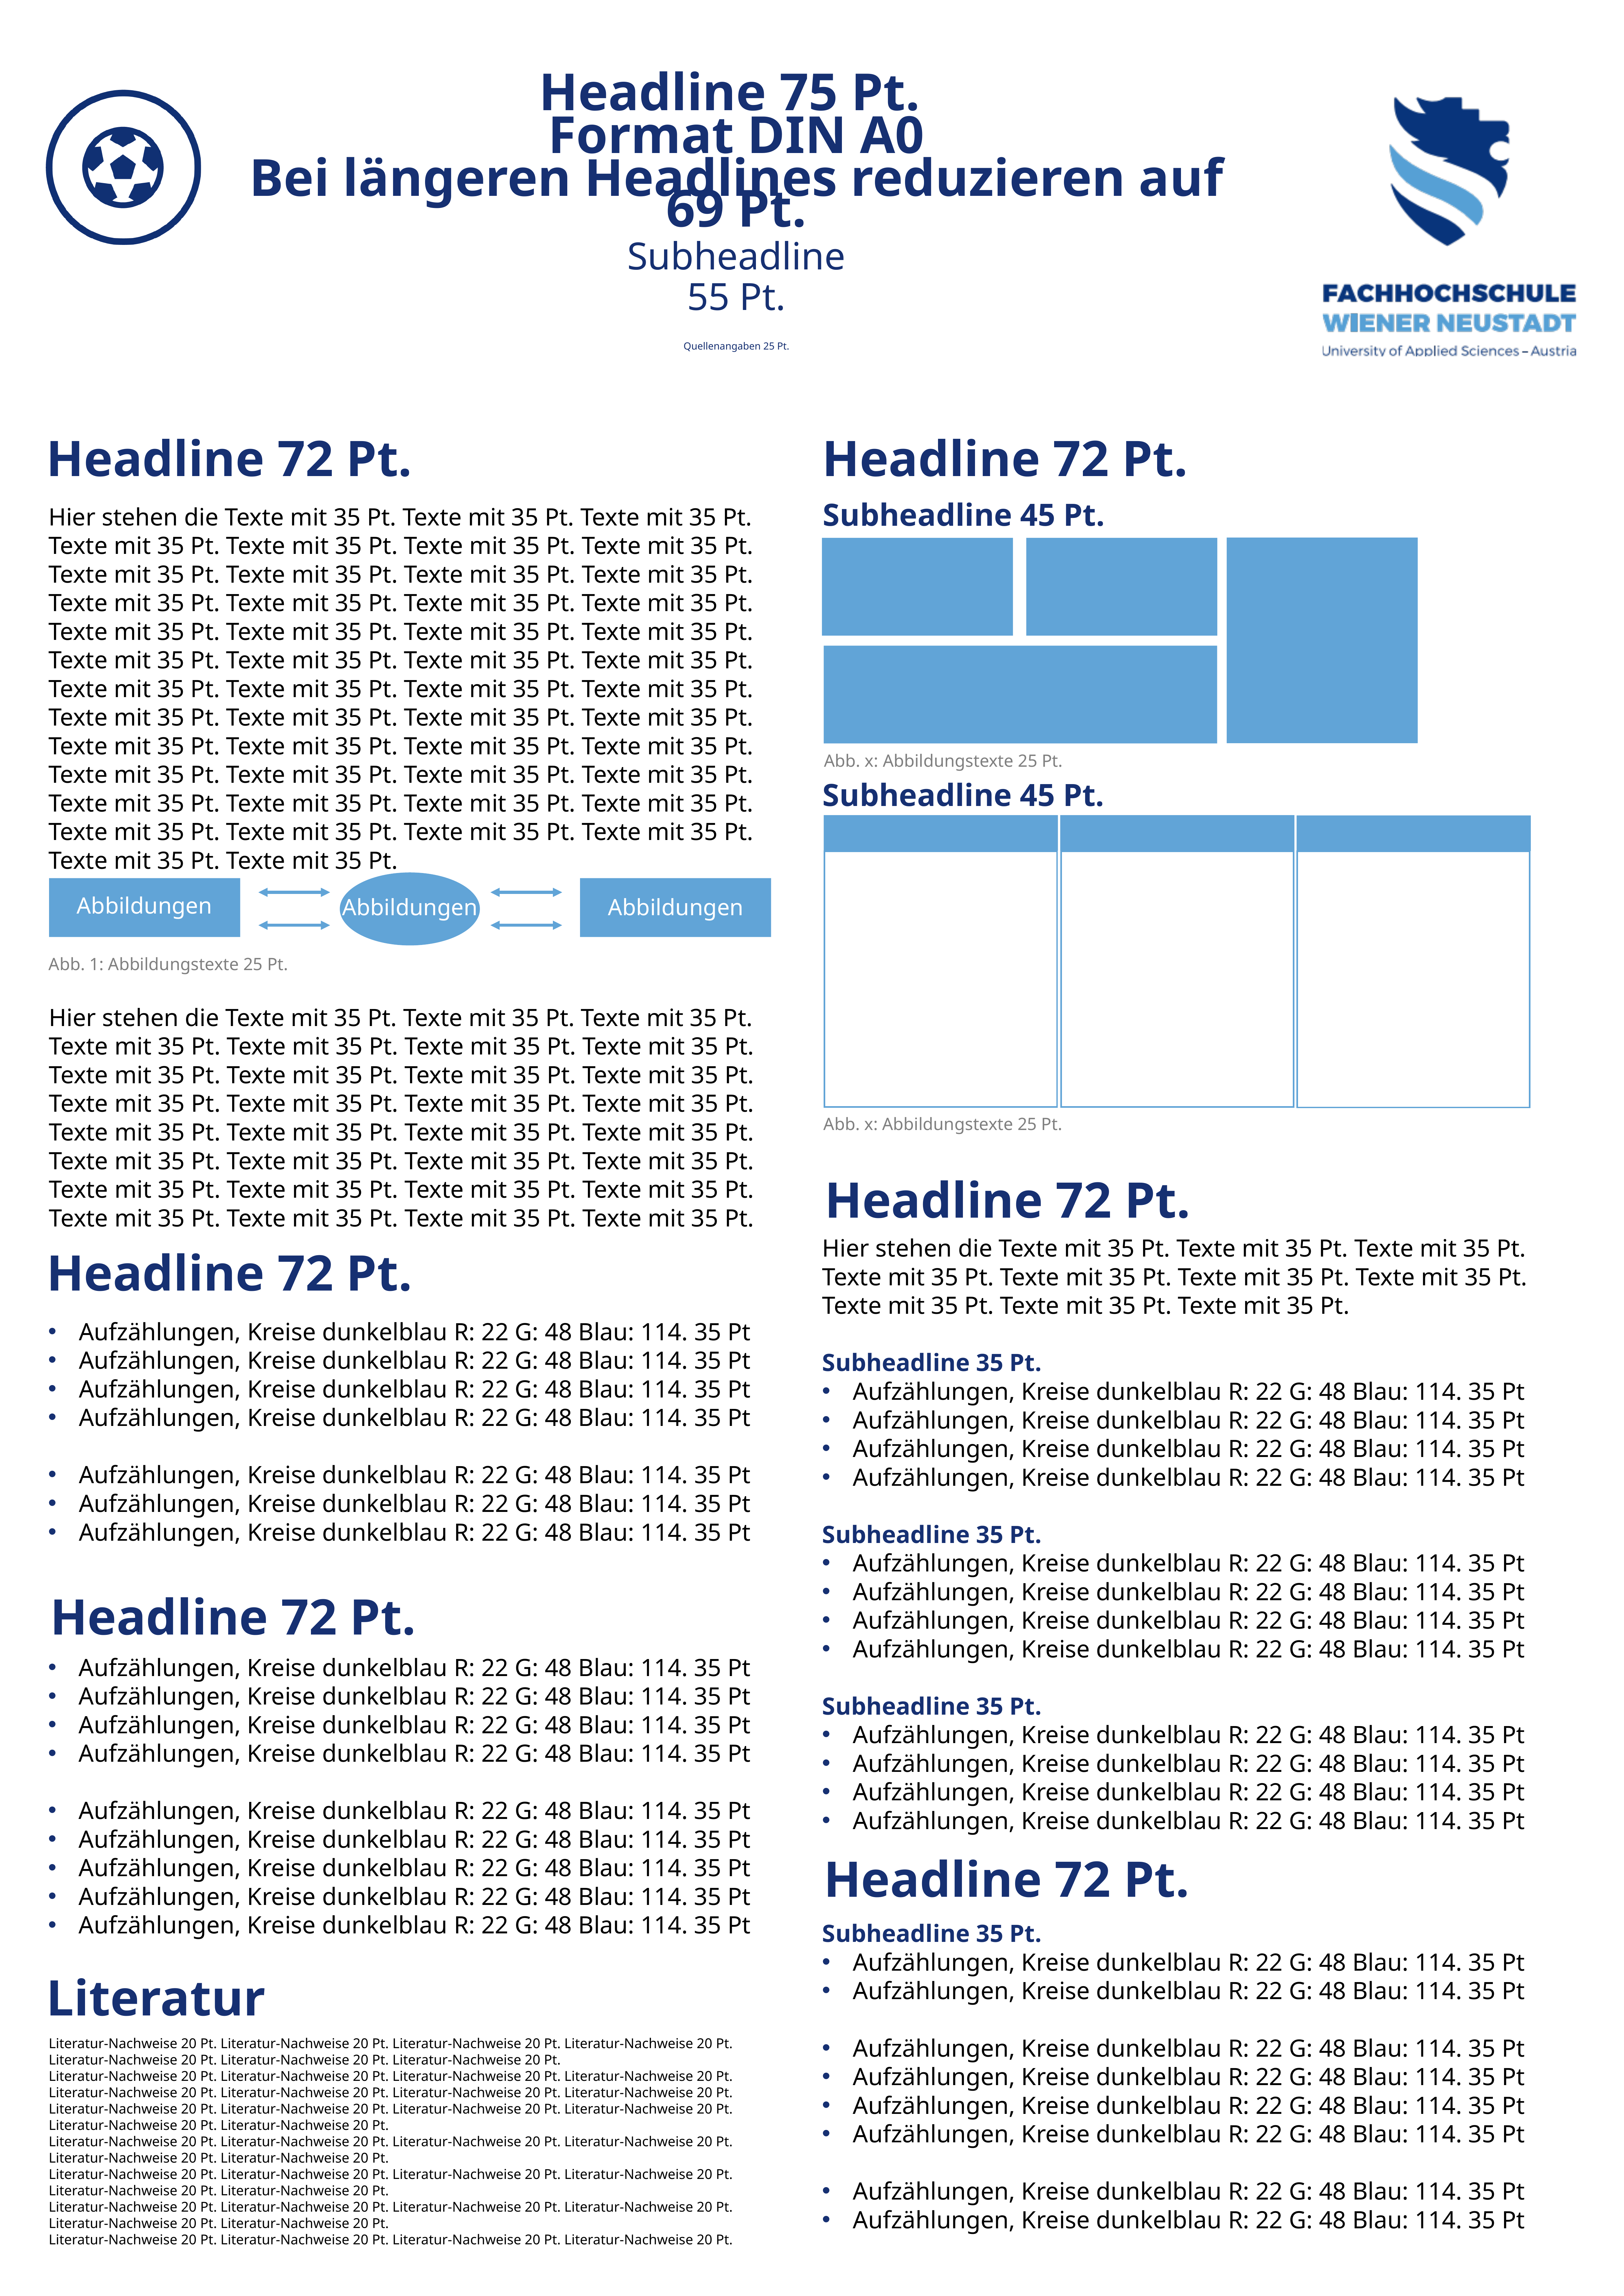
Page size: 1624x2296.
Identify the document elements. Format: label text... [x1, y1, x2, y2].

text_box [824, 815, 1531, 1107]
picture [46, 90, 201, 245]
text_box Headline 72 Pt. [821, 1847, 1611, 1907]
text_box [822, 538, 1418, 744]
text_box Abb. 1: Abbildungstexte 25 Pt. [44, 951, 781, 976]
text_box Headline 72 Pt. [822, 427, 1544, 486]
text_box Hier stehen die Texte mit 35 Pt. Texte mit 35 Pt. Texte mit 35 Pt. Texte mit 35 Pt. Texte mit 35 Pt. Texte mit 35 Pt. Texte mit 35 Pt. Texte mit 35 Pt. Texte mit 35 Pt. Texte mit 35 Pt. Subheadline 35 Pt. Aufzählungen, Kreise dunkelblau R: 22 G: 48 Blau: 114. 35 Pt Aufzählungen, Kreise dunkelblau R: 22 G: 48 Blau: 114. 35 Pt Aufzählungen, Kreise dunkelblau R: 22 G: 48 Blau: 114. 35 Pt Aufzählungen, Kreise dunkelblau R: 22 G: 48 Blau: 114. 35 Pt Subheadline 35 Pt. Aufzählungen, Kreise dunkelblau R: 22 G: 48 Blau: 114. 35 Pt Aufzählungen, Kreise dunkelblau R: 22 G: 48 Blau: 114. 35 Pt Aufzählungen, Kreise dunkelblau R: 22 G: 48 Blau: 114. 35 Pt Aufzählungen, Kreise dunkelblau R: 22 G: 48 Blau: 114. 35 Pt Subheadline 35 Pt. Aufzählungen, Kreise dunkelblau R: 22 G: 48 Blau: 114. 35 Pt Aufzählungen, Kreise dunkelblau R: 22 G: 48 Blau: 114. 35 Pt Aufzählungen, Kreise dunkelblau R: 22 G: 48 Blau: 114. 35 Pt Aufzählungen, Kreise dunkelblau R: 22 G: 48 Blau: 114. 35 Pt [817, 1230, 1555, 1837]
text_box Literatur-Nachweise 20 Pt. Literatur-Nachweise 20 Pt. Literatur-Nachweise 20 Pt. Literatur-Nachweise 20 Pt. Literatur-Nachweise 20 Pt. Literatur-Nachweise 20 Pt. Literatur-Nachweise 20 Pt. Literatur-Nachweise 20 Pt. Literatur-Nachweise 20 Pt. Literatur-Nachweise 20 Pt. Literatur-Nachweise 20 Pt. Literatur-Nachweise 20 Pt. Literatur-Nachweise 20 Pt. Literatur-Nachweise 20 Pt. Literatur-Nachweise 20 Pt. Literatur-Nachweise 20 Pt. Literatur-Nachweise 20 Pt. Literatur-Nachweise 20 Pt. Literatur-Nachweise 20 Pt. Literatur-Nachweise 20 Pt. Literatur-Nachweise 20 Pt. Literatur-Nachweise 20 Pt. Literatur-Nachweise 20 Pt. Literatur-Nachweise 20 Pt. Literatur-Nachweise 20 Pt. Literatur-Nachweise 20 Pt. Literatur-Nachweise 20 Pt. Literatur-Nachweise 20 Pt. Literatur-Nachweise 20 Pt. Literatur-Nachweise 20 Pt. Literatur-Nachweise 20 Pt. Literatur-Nachweise 20 Pt. Literatur-Nachweise 20 Pt. Literatur-Nachweise 20 Pt. Literatur-Nachweise 20 Pt. Literatur-Nachweise 20 Pt. Literatur-Nachweise 20 Pt. Literatur-Nachweise 20 Pt. Literatur-Nachweise 20 Pt. Literatur-Nachweise 20 Pt. Literatur-Nachweise 20 Pt. Literatur-Nachweise 20 Pt. Literatur-Nachweise 20 Pt. [43, 2032, 781, 2250]
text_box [49, 872, 771, 946]
text_box Hier stehen die Texte mit 35 Pt. Texte mit 35 Pt. Texte mit 35 Pt. Texte mit 35 Pt. Texte mit 35 Pt. Texte mit 35 Pt. Texte mit 35 Pt. Texte mit 35 Pt. Texte mit 35 Pt. Texte mit 35 Pt. Texte mit 35 Pt. Texte mit 35 Pt. Texte mit 35 Pt. Texte mit 35 Pt. Texte mit 35 Pt. Texte mit 35 Pt. Texte mit 35 Pt. Texte mit 35 Pt. Texte mit 35 Pt. Texte mit 35 Pt. Texte mit 35 Pt. Texte mit 35 Pt. Texte mit 35 Pt. Texte mit 35 Pt. Texte mit 35 Pt. Texte mit 35 Pt. Texte mit 35 Pt. Texte mit 35 Pt. Texte mit 35 Pt. Texte mit 35 Pt. Texte mit 35 Pt. Texte mit 35 Pt. Texte mit 35 Pt. Texte mit 35 Pt. Texte mit 35 Pt. Texte mit 35 Pt. Texte mit 35 Pt. Texte mit 35 Pt. Texte mit 35 Pt. Texte mit 35 Pt. Texte mit 35 Pt. Texte mit 35 Pt. Texte mit 35 Pt. Texte mit 35 Pt. Texte mit 35 Pt. Texte mit 35 Pt. Texte mit 35 Pt. Texte mit 35 Pt. Texte mit 35 Pt. [43, 499, 781, 876]
text_box Aufzählungen, Kreise dunkelblau R: 22 G: 48 Blau: 114. 35 Pt Aufzählungen, Kreise dunkelblau R: 22 G: 48 Blau: 114. 35 Pt Aufzählungen, Kreise dunkelblau R: 22 G: 48 Blau: 114. 35 Pt Aufzählungen, Kreise dunkelblau R: 22 G: 48 Blau: 114. 35 Pt Aufzählungen, Kreise dunkelblau R: 22 G: 48 Blau: 114. 35 Pt Aufzählungen, Kreise dunkelblau R: 22 G: 48 Blau: 114. 35 Pt Aufzählungen, Kreise dunkelblau R: 22 G: 48 Blau: 114. 35 Pt Aufzählungen, Kreise dunkelblau R: 22 G: 48 Blau: 114. 35 Pt Aufzählungen, Kreise dunkelblau R: 22 G: 48 Blau: 114. 35 Pt [43, 1650, 781, 1941]
text_box Literatur [46, 1966, 768, 2026]
text_box Abb. x: Abbildungstexte 25 Pt. [819, 747, 1557, 773]
text_box Subheadline 45 Pt. [818, 493, 1556, 535]
text_box Headline 72 Pt. [46, 427, 768, 486]
text_box Headline 72 Pt. [43, 1242, 766, 1301]
text_box Subheadline 45 Pt. [818, 773, 1555, 815]
text_box Headline 72 Pt. [822, 1169, 1544, 1228]
text_box Hier stehen die Texte mit 35 Pt. Texte mit 35 Pt. Texte mit 35 Pt. Texte mit 35 Pt. Texte mit 35 Pt. Texte mit 35 Pt. Texte mit 35 Pt. Texte mit 35 Pt. Texte mit 35 Pt. Texte mit 35 Pt. Texte mit 35 Pt. Texte mit 35 Pt. Texte mit 35 Pt. Texte mit 35 Pt. Texte mit 35 Pt. Texte mit 35 Pt. Texte mit 35 Pt. Texte mit 35 Pt. Texte mit 35 Pt. Texte mit 35 Pt. Texte mit 35 Pt. Texte mit 35 Pt. Texte mit 35 Pt. Texte mit 35 Pt. Texte mit 35 Pt. Texte mit 35 Pt. Texte mit 35 Pt. Texte mit 35 Pt. Texte mit 35 Pt. Texte mit 35 Pt. Texte mit 35 Pt. [44, 1000, 782, 1234]
text_box Abb. x: Abbildungstexte 25 Pt. [819, 1111, 1556, 1136]
text_box Headline 72 Pt. [47, 1585, 769, 1645]
text_box Subheadline 35 Pt. Aufzählungen, Kreise dunkelblau R: 22 G: 48 Blau: 114. 35 Pt Aufzählungen, Kreise dunkelblau R: 22 G: 48 Blau: 114. 35 Pt Aufzählungen, Kreise dunkelblau R: 22 G: 48 Blau: 114. 35 Pt Aufzählungen, Kreise dunkelblau R: 22 G: 48 Blau: 114. 35 Pt Aufzählungen, Kreise dunkelblau R: 22 G: 48 Blau: 114. 35 Pt Aufzählungen, Kreise dunkelblau R: 22 G: 48 Blau: 114. 35 Pt Aufzählungen, Kreise dunkelblau R: 22 G: 48 Blau: 114. 35 Pt Aufzählungen, Kreise dunkelblau R: 22 G: 48 Blau: 114. 35 Pt [817, 1916, 1555, 2264]
list Subheadline 55 Pt. [249, 237, 1224, 337]
list Headline 75 Pt. Format DIN A0 Bei längeren Headlines reduzieren auf 69 Pt. [249, 93, 1224, 233]
text_box Aufzählungen, Kreise dunkelblau R: 22 G: 48 Blau: 114. 35 Pt Aufzählungen, Kreise dunkelblau R: 22 G: 48 Blau: 114. 35 Pt Aufzählungen, Kreise dunkelblau R: 22 G: 48 Blau: 114. 35 Pt Aufzählungen, Kreise dunkelblau R: 22 G: 48 Blau: 114. 35 Pt Aufzählungen, Kreise dunkelblau R: 22 G: 48 Blau: 114. 35 Pt Aufzählungen, Kreise dunkelblau R: 22 G: 48 Blau: 114. 35 Pt Aufzählungen, Kreise dunkelblau R: 22 G: 48 Blau: 114. 35 Pt [43, 1314, 781, 1548]
list Quellenangaben 25 Pt. [249, 340, 1224, 376]
